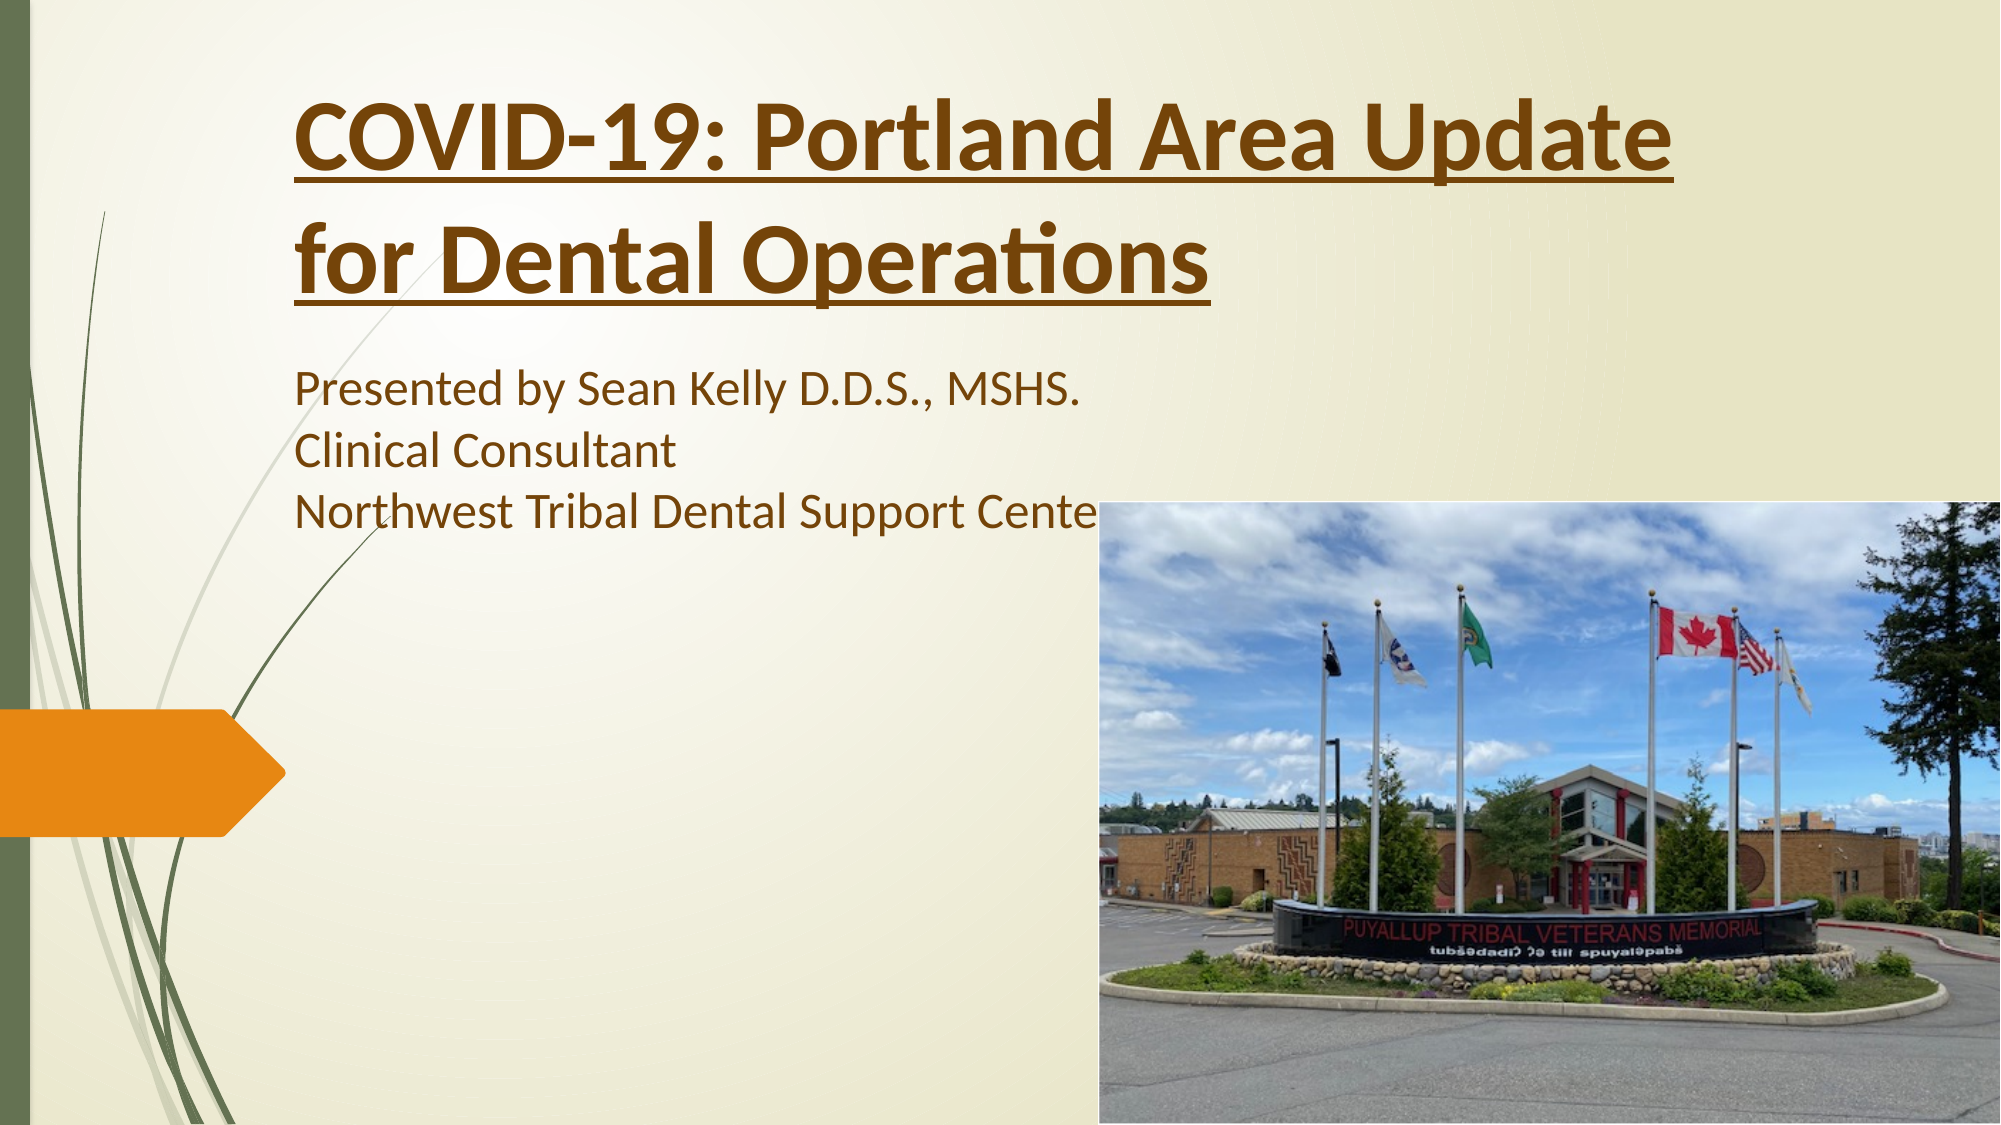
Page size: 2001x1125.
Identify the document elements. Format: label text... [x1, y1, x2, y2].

title COVID-19: Portland Area Update for Dental Operations Presented by Sean Kelly D.D.S., MSHS. Clinical Consultant Northwest Tribal Dental Support Center [279, 59, 1829, 548]
picture [1098, 500, 2000, 1125]
